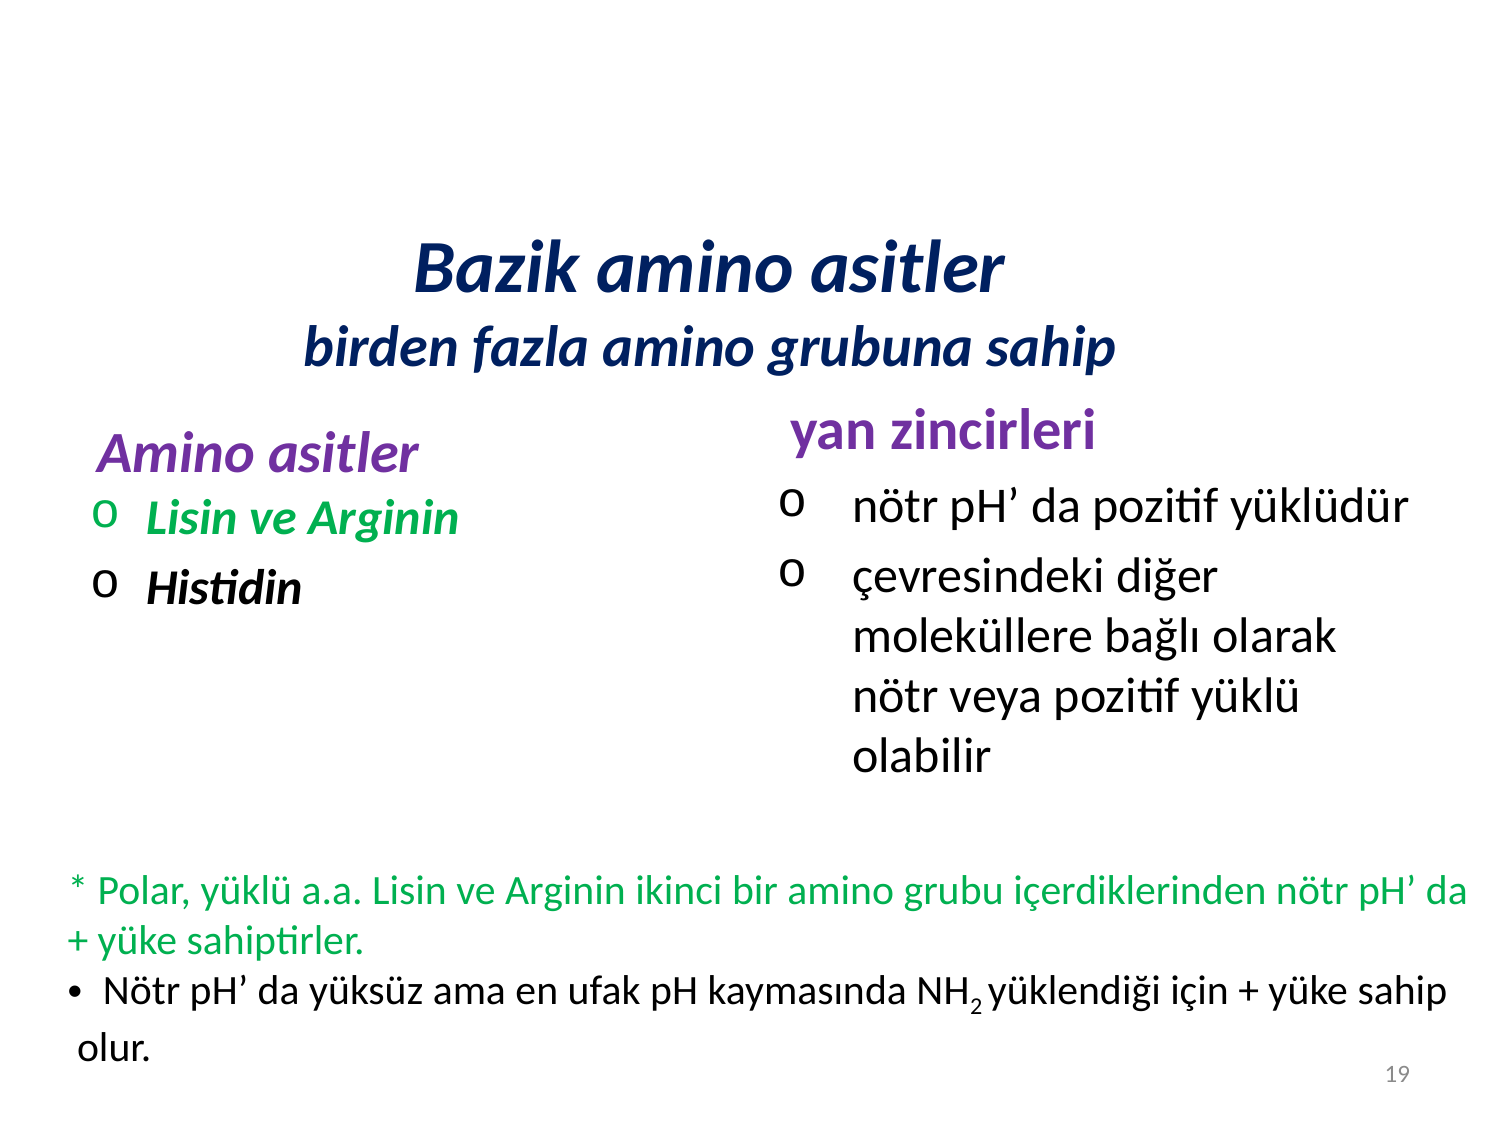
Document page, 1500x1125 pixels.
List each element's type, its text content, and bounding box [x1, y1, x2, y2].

list nötr pH’ da pozitif yüklüdür çevresindeki diğer moleküllere bağlı olarak nötr veya pozitif yüklü olabilir [761, 464, 1426, 855]
title Bazik amino asitler birden fazla amino grubuna sahip [34, 197, 1386, 399]
slide_number 19 [1074, 1042, 1425, 1103]
list Lisin ve Arginin Histidin [74, 476, 738, 855]
list yan zincirleri [761, 363, 1426, 464]
text_box * Polar, yüklü a.a. Lisin ve Arginin ikinci bir amino grubu içerdiklerinden nötr pH’ da + yüke sahiptirler. Nötr pH’ da yüksüz ama en ufak pH kaymasında NH2 yüklendiği için + yüke sahip olur. [52, 855, 1494, 1125]
list Amino asitler [81, 386, 746, 493]
